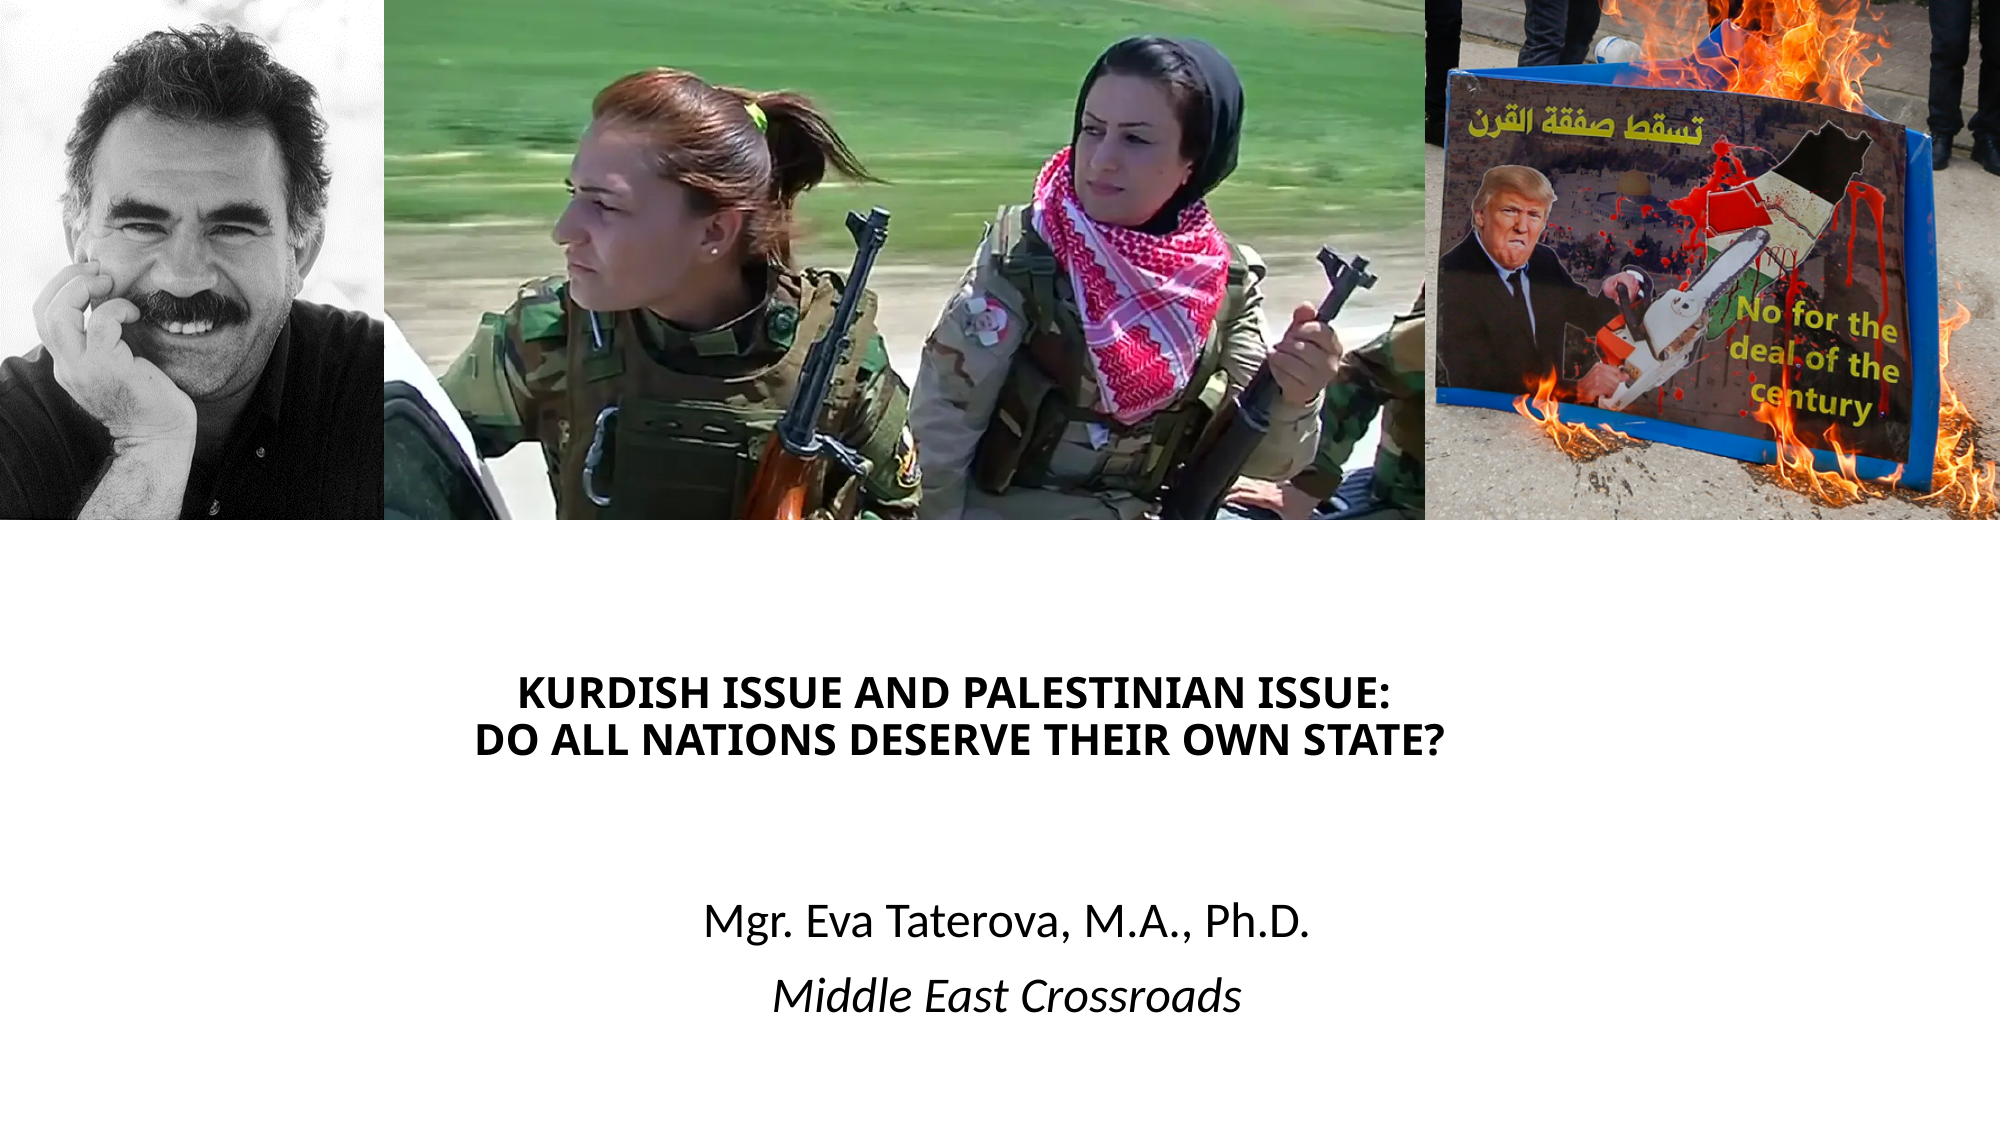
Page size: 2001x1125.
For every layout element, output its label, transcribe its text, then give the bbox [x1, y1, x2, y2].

subtitle Mgr. Eva Taterova, M.A., Ph.D. Middle East Crossroads [257, 886, 1758, 1125]
title Kurdish Issue and Palestinian Issue: Do all nations deserve their own state? [78, 567, 1842, 772]
picture [0, 0, 2000, 520]
